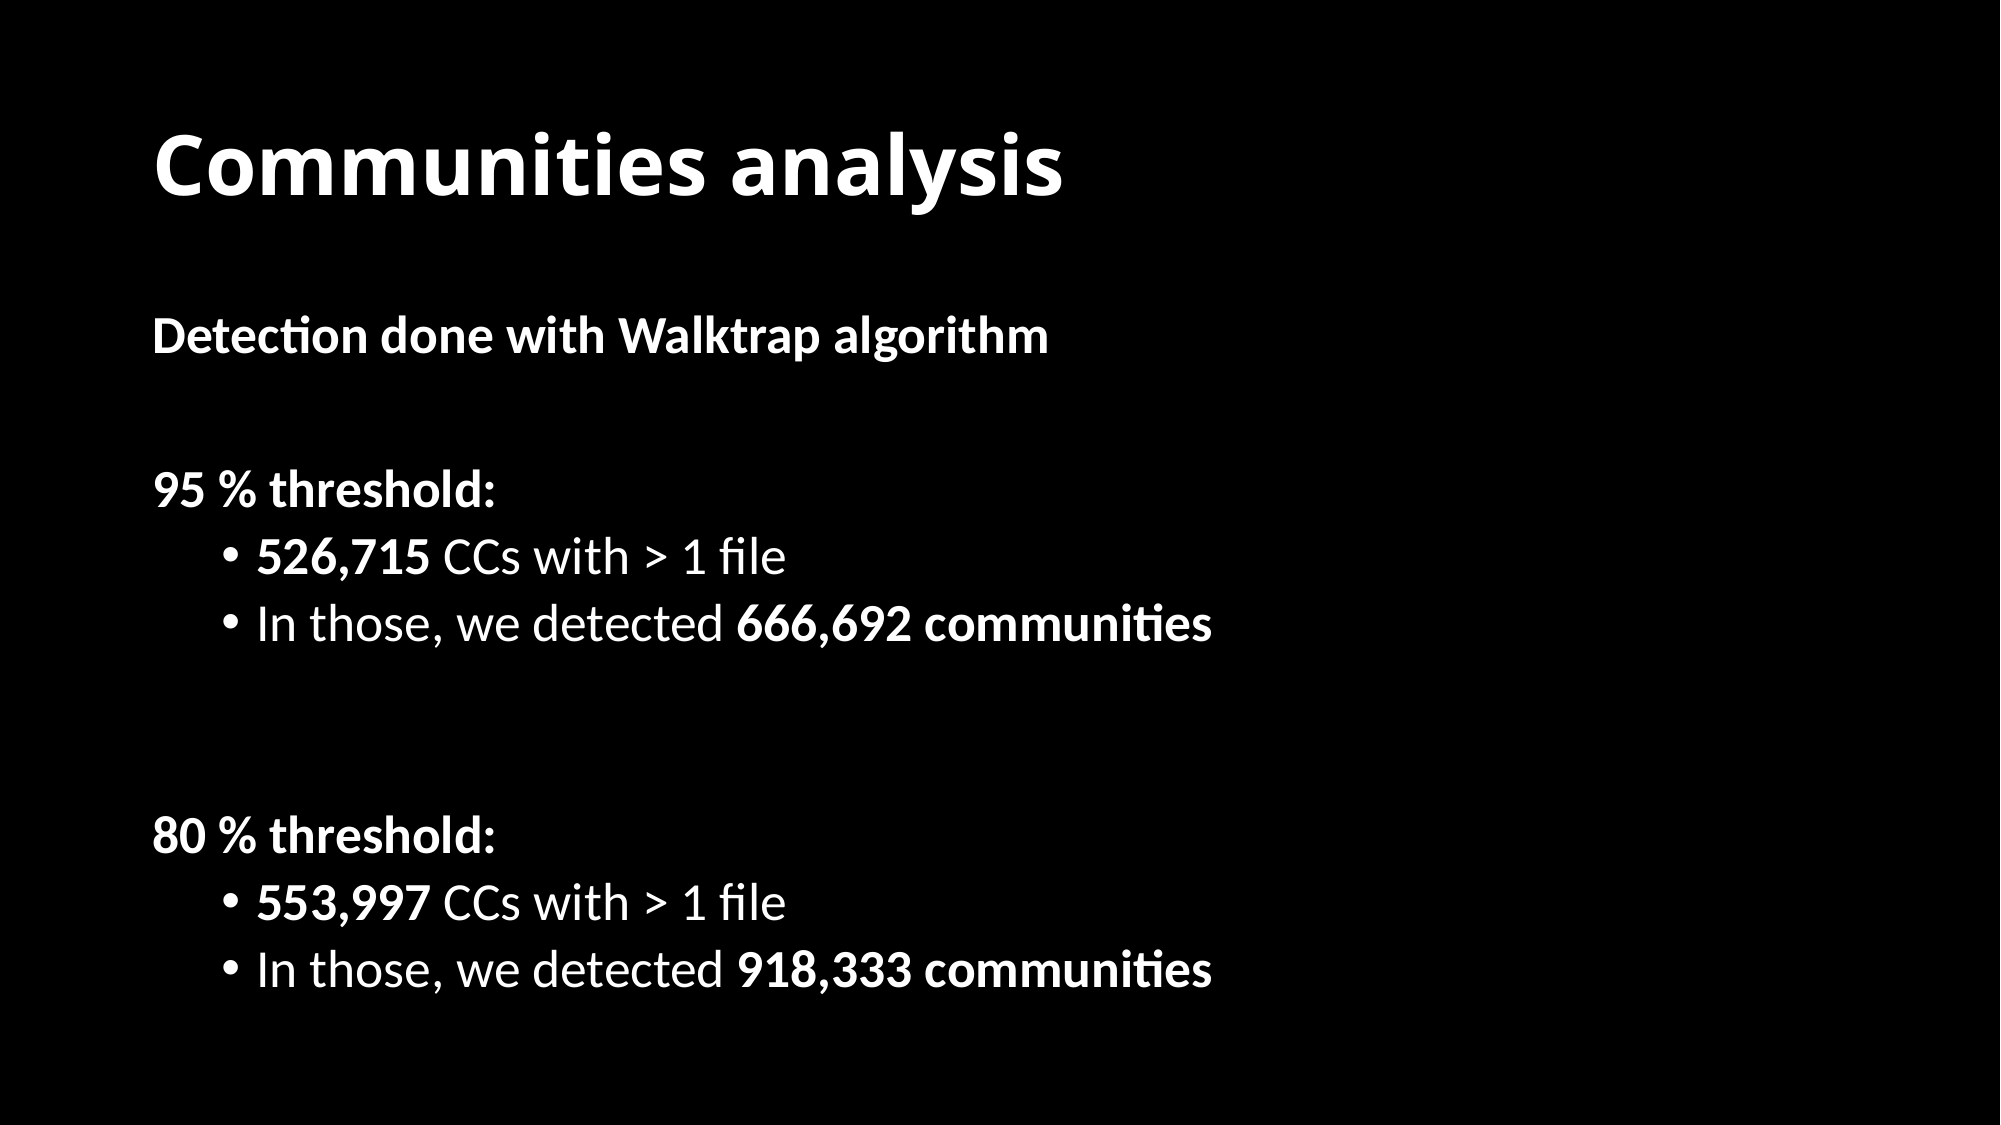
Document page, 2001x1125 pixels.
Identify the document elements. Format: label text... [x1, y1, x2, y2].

list Detection done with Walktrap algorithm 95 % threshold: 526,715 CCs with > 1 file In those, we detected 666,692 communities 80 % threshold: 553,997 CCs with > 1 file In those, we detected 918,333 communities [137, 299, 1863, 1014]
title Communities analysis [137, 59, 1863, 278]
